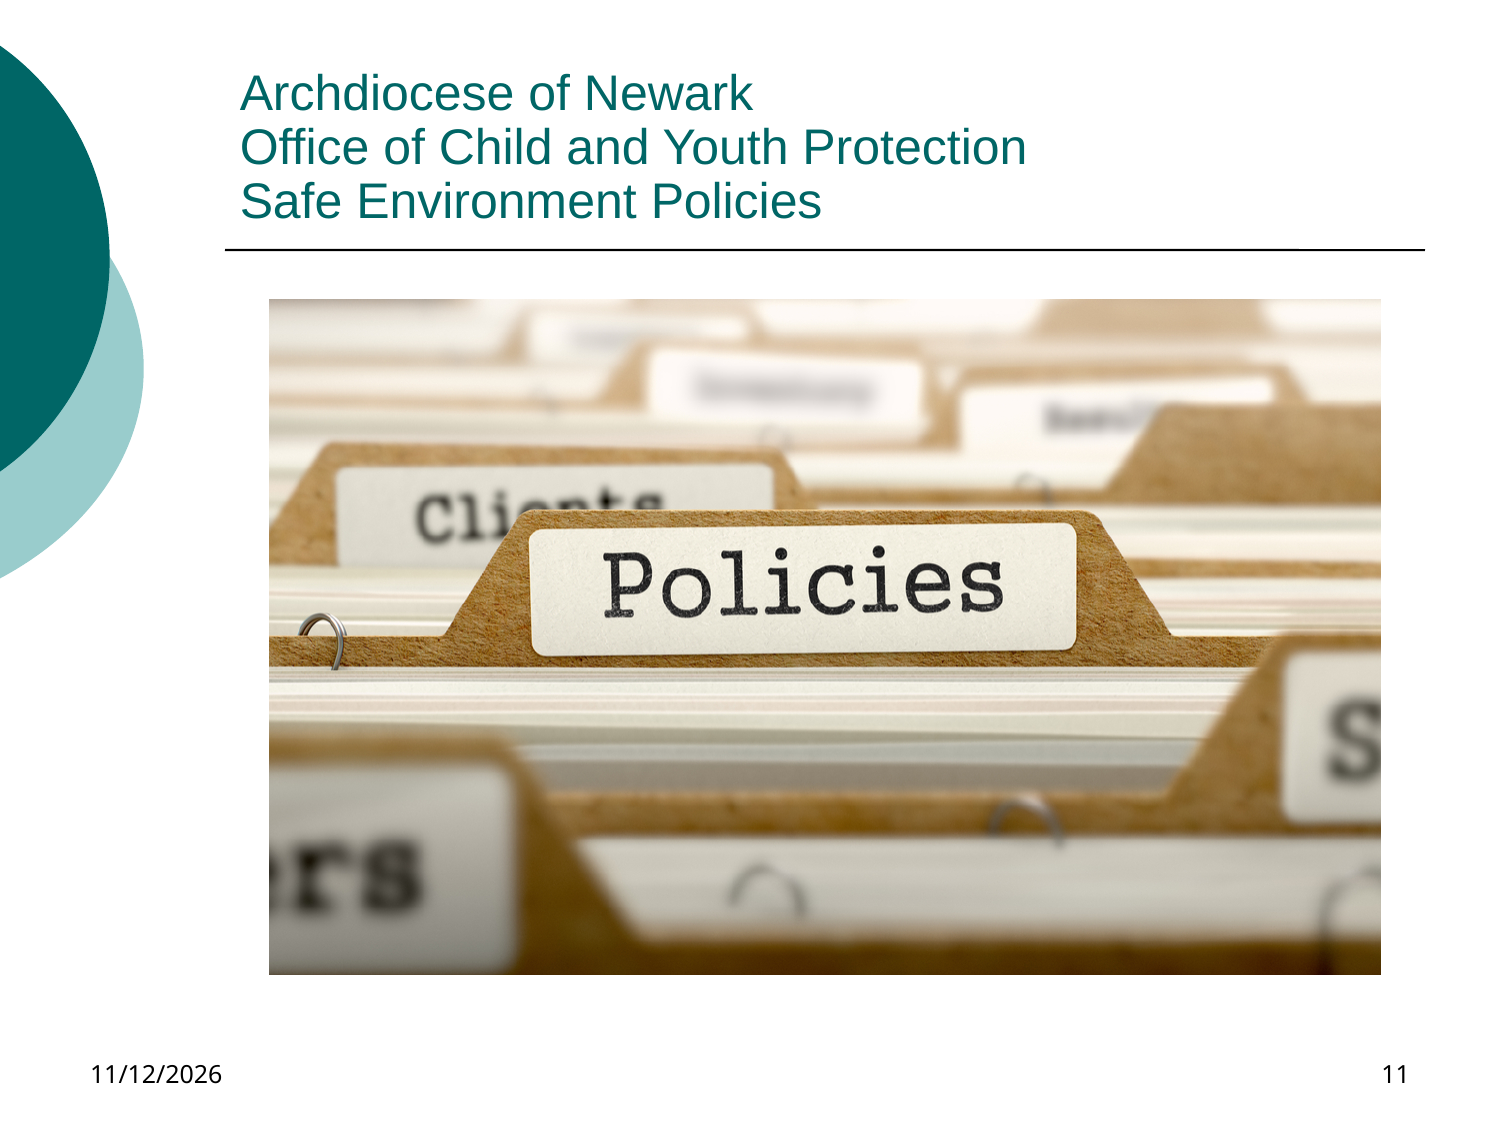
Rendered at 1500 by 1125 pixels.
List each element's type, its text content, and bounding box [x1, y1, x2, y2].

slide_number 11 [1074, 1025, 1425, 1100]
picture [268, 299, 1381, 975]
title Archdiocese of Newark Office of Child and Youth Protection Safe Environment Policies [224, 49, 1425, 237]
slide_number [75, 1025, 425, 1100]
